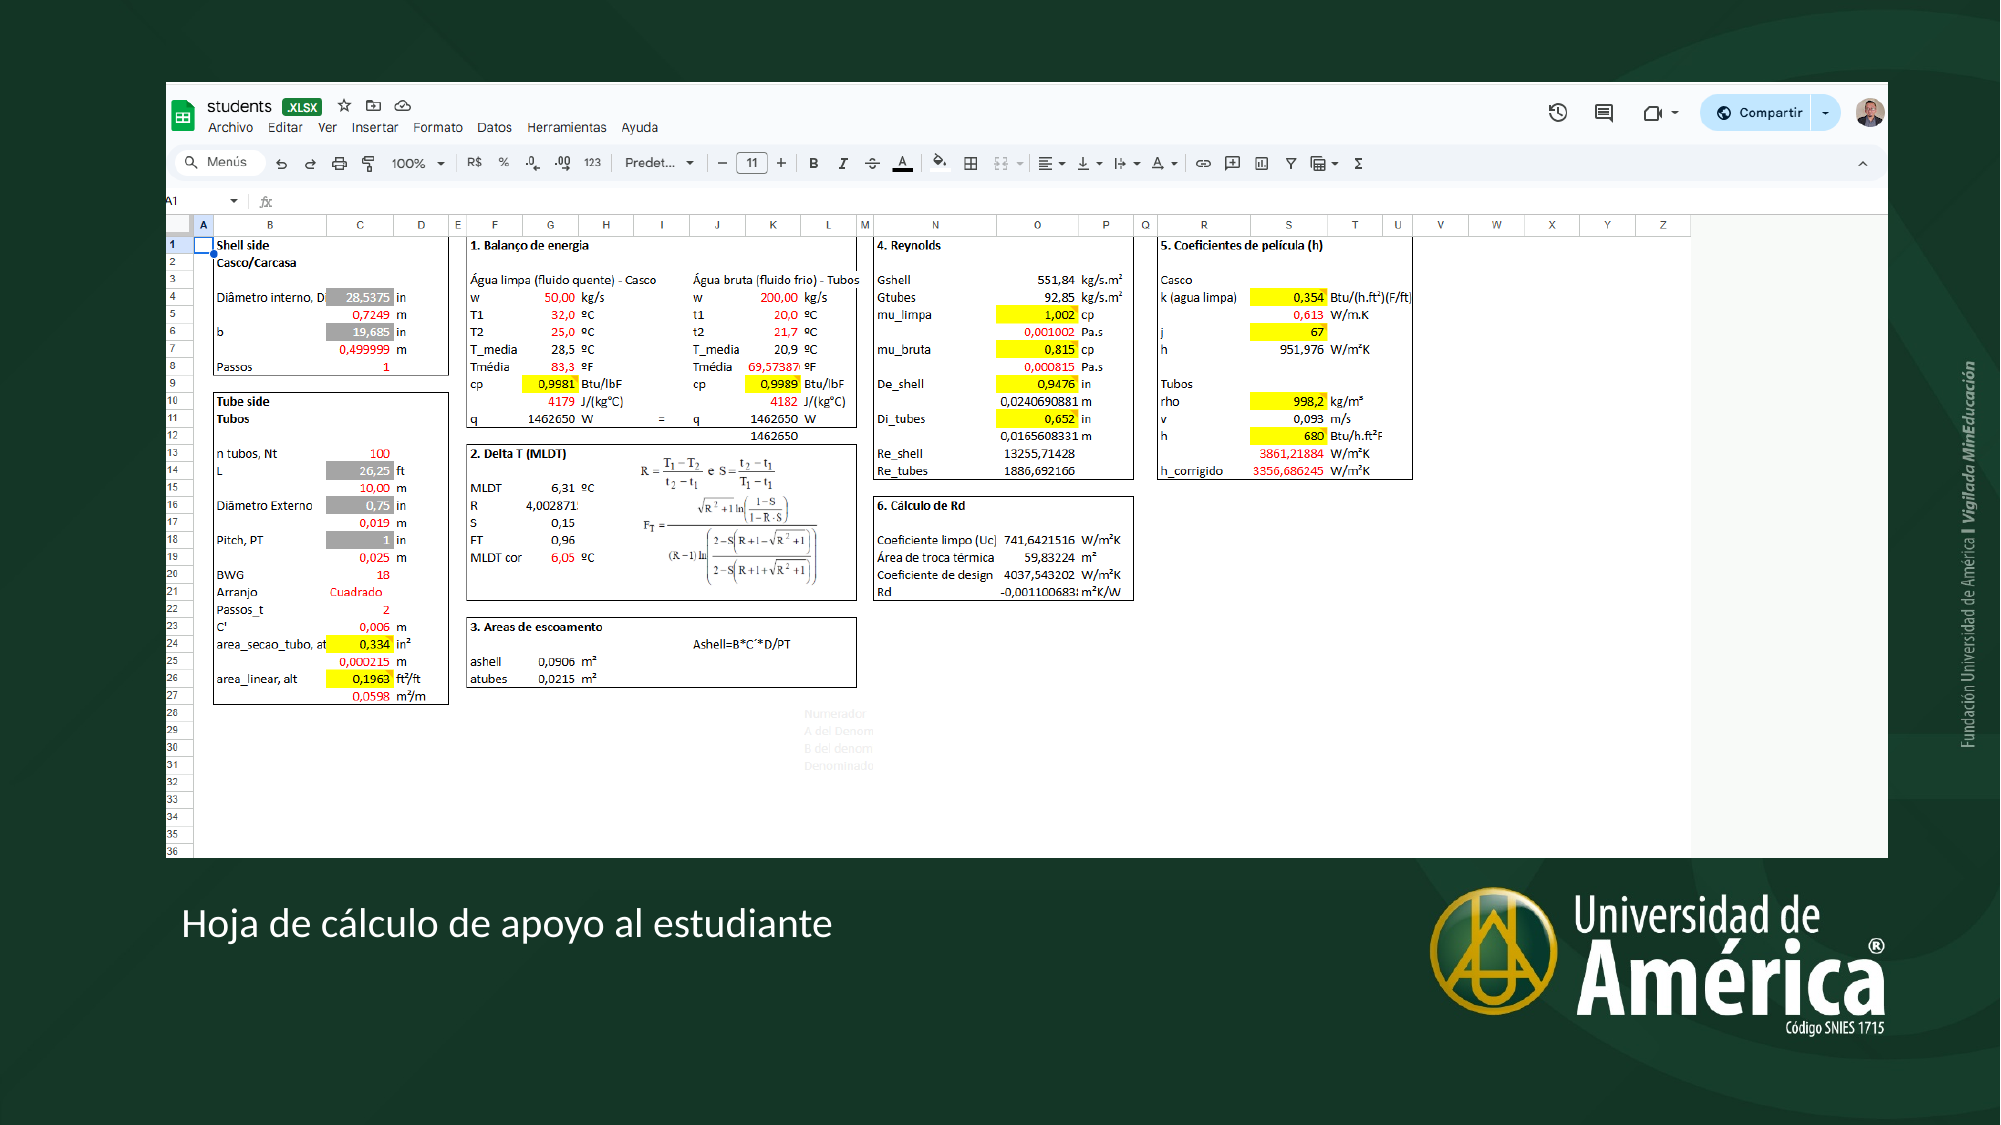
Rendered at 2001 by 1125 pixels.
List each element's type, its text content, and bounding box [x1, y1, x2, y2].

text_box Hoja de cálculo de apoyo al estudiante [166, 888, 1025, 954]
picture [0, 0, 2000, 1125]
